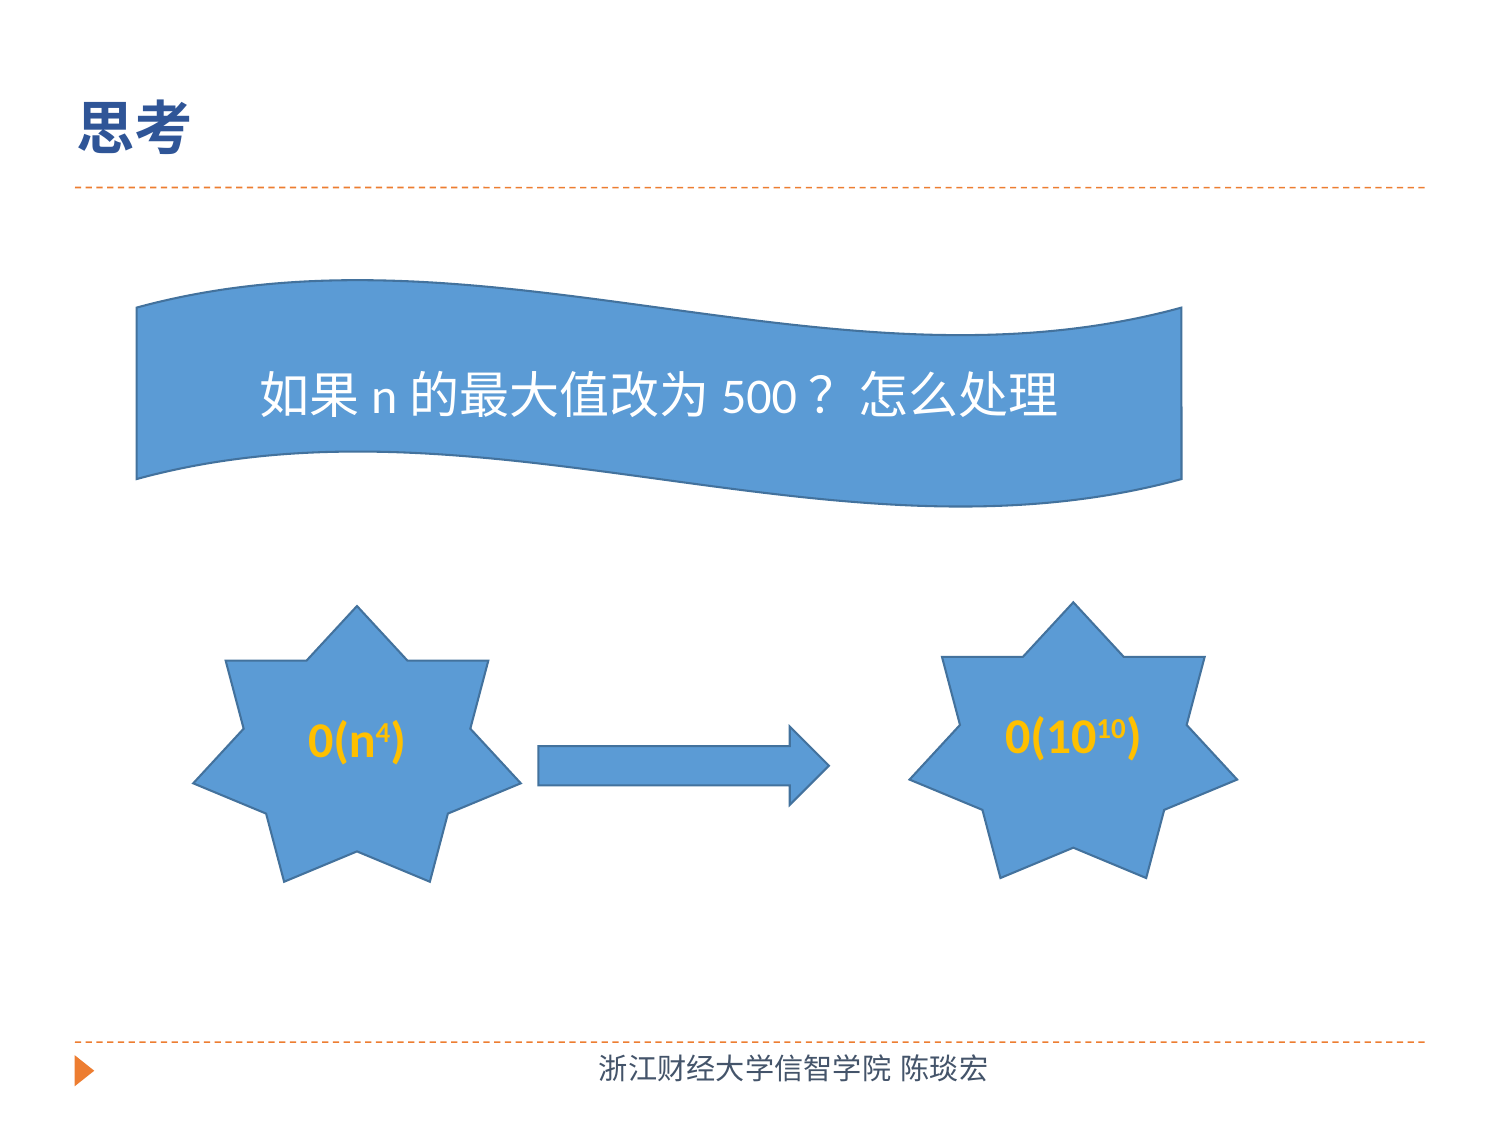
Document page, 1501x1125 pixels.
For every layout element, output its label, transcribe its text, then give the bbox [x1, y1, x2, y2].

slide_number [1059, 1042, 1398, 1103]
text_box [537, 724, 831, 808]
text_box 0(n4) [191, 604, 523, 884]
text_box 0(1010) [907, 600, 1239, 880]
text_box 如果n的最大值改为500？怎么处理 [135, 279, 1183, 508]
footer 浙江财经大学信智学院 陈琰宏 [496, 1042, 1004, 1103]
text_box 思考 [61, 84, 208, 170]
